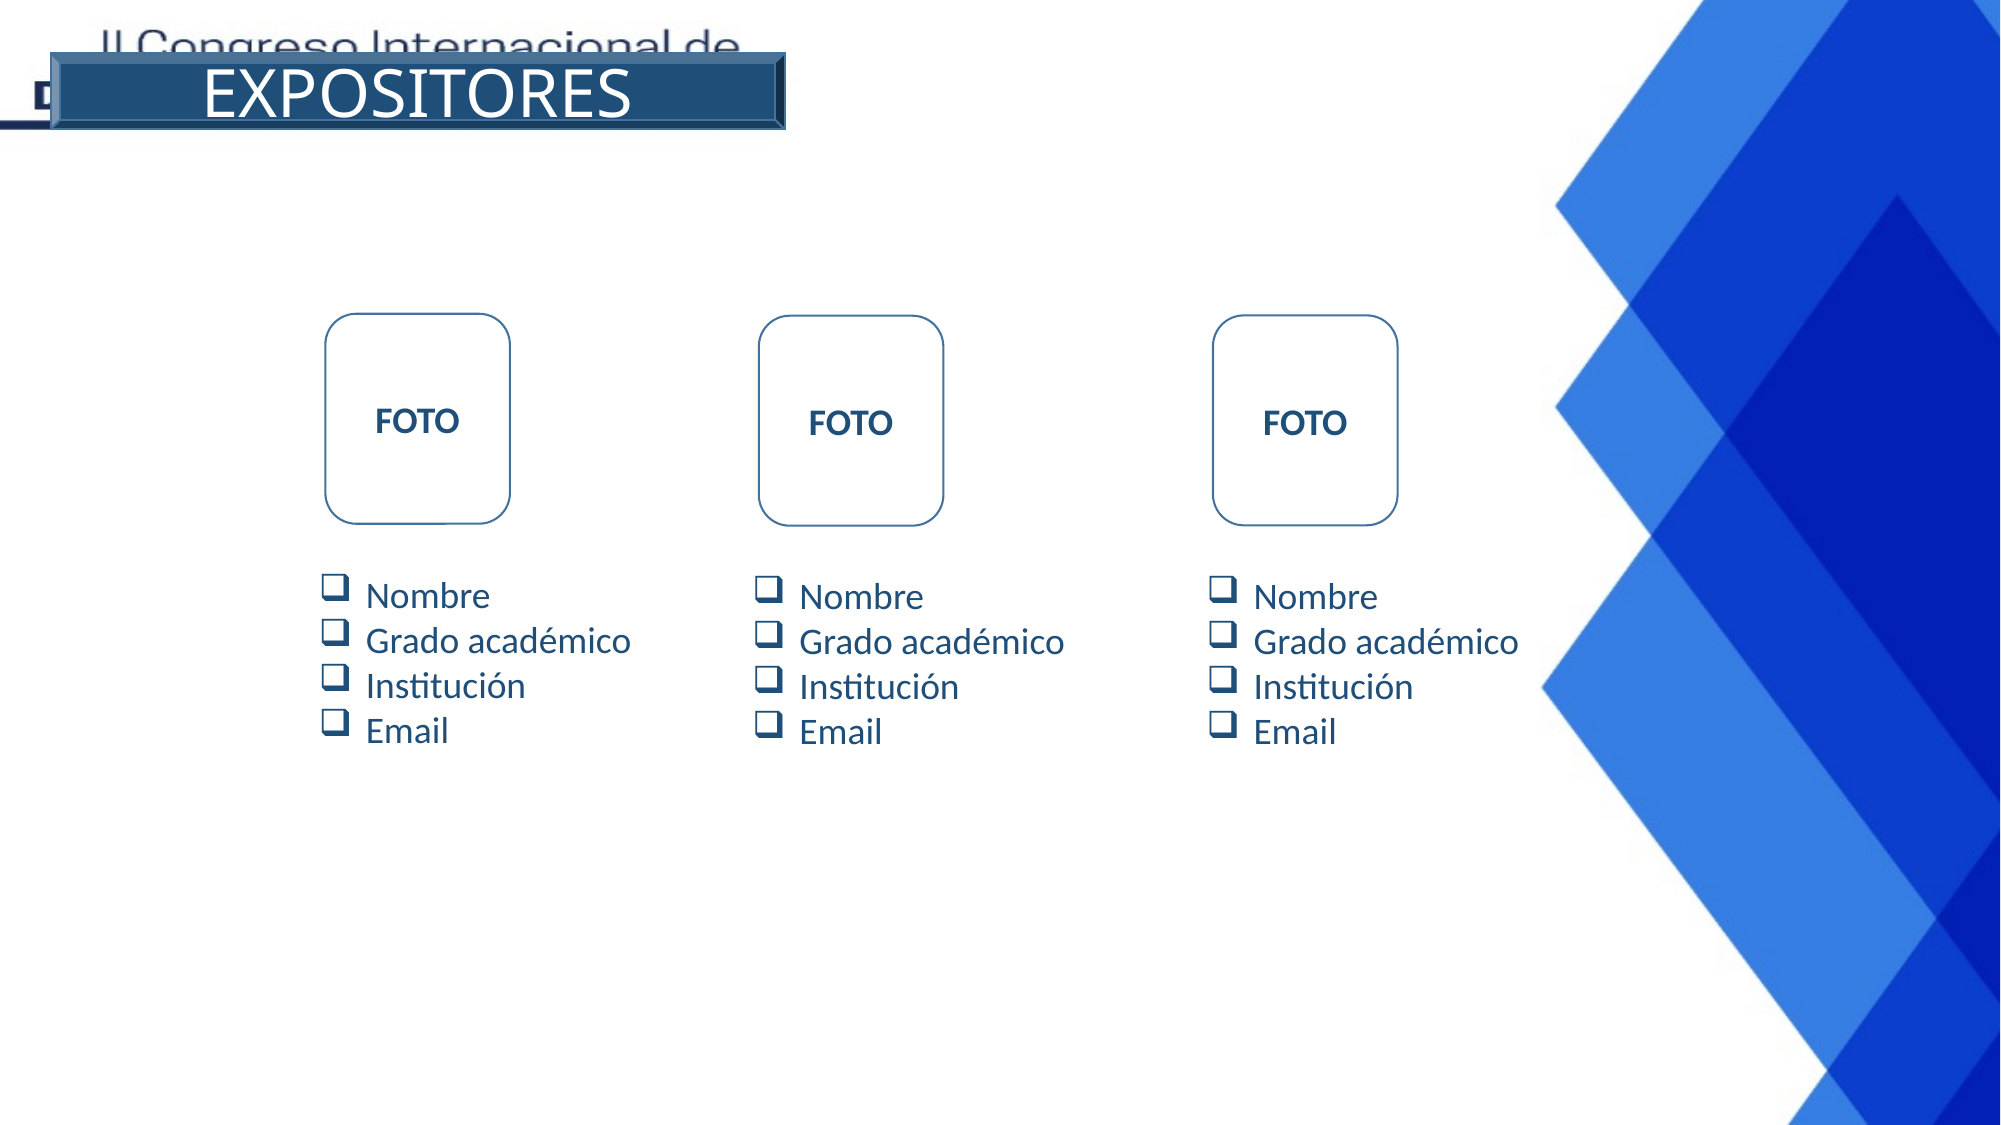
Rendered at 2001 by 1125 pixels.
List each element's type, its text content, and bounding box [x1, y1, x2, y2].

text_box Nombre Grado académico Institución Email [737, 565, 1081, 760]
text_box Nombre Grado académico Institución Email [1191, 564, 1535, 760]
text_box FOTO [324, 312, 511, 525]
text_box Nombre Grado académico Institución Email [304, 563, 647, 758]
text_box FOTO [757, 314, 945, 527]
picture [0, 0, 2001, 1125]
text_box EXPOSITORES [49, 52, 786, 130]
text_box FOTO [1211, 314, 1399, 527]
